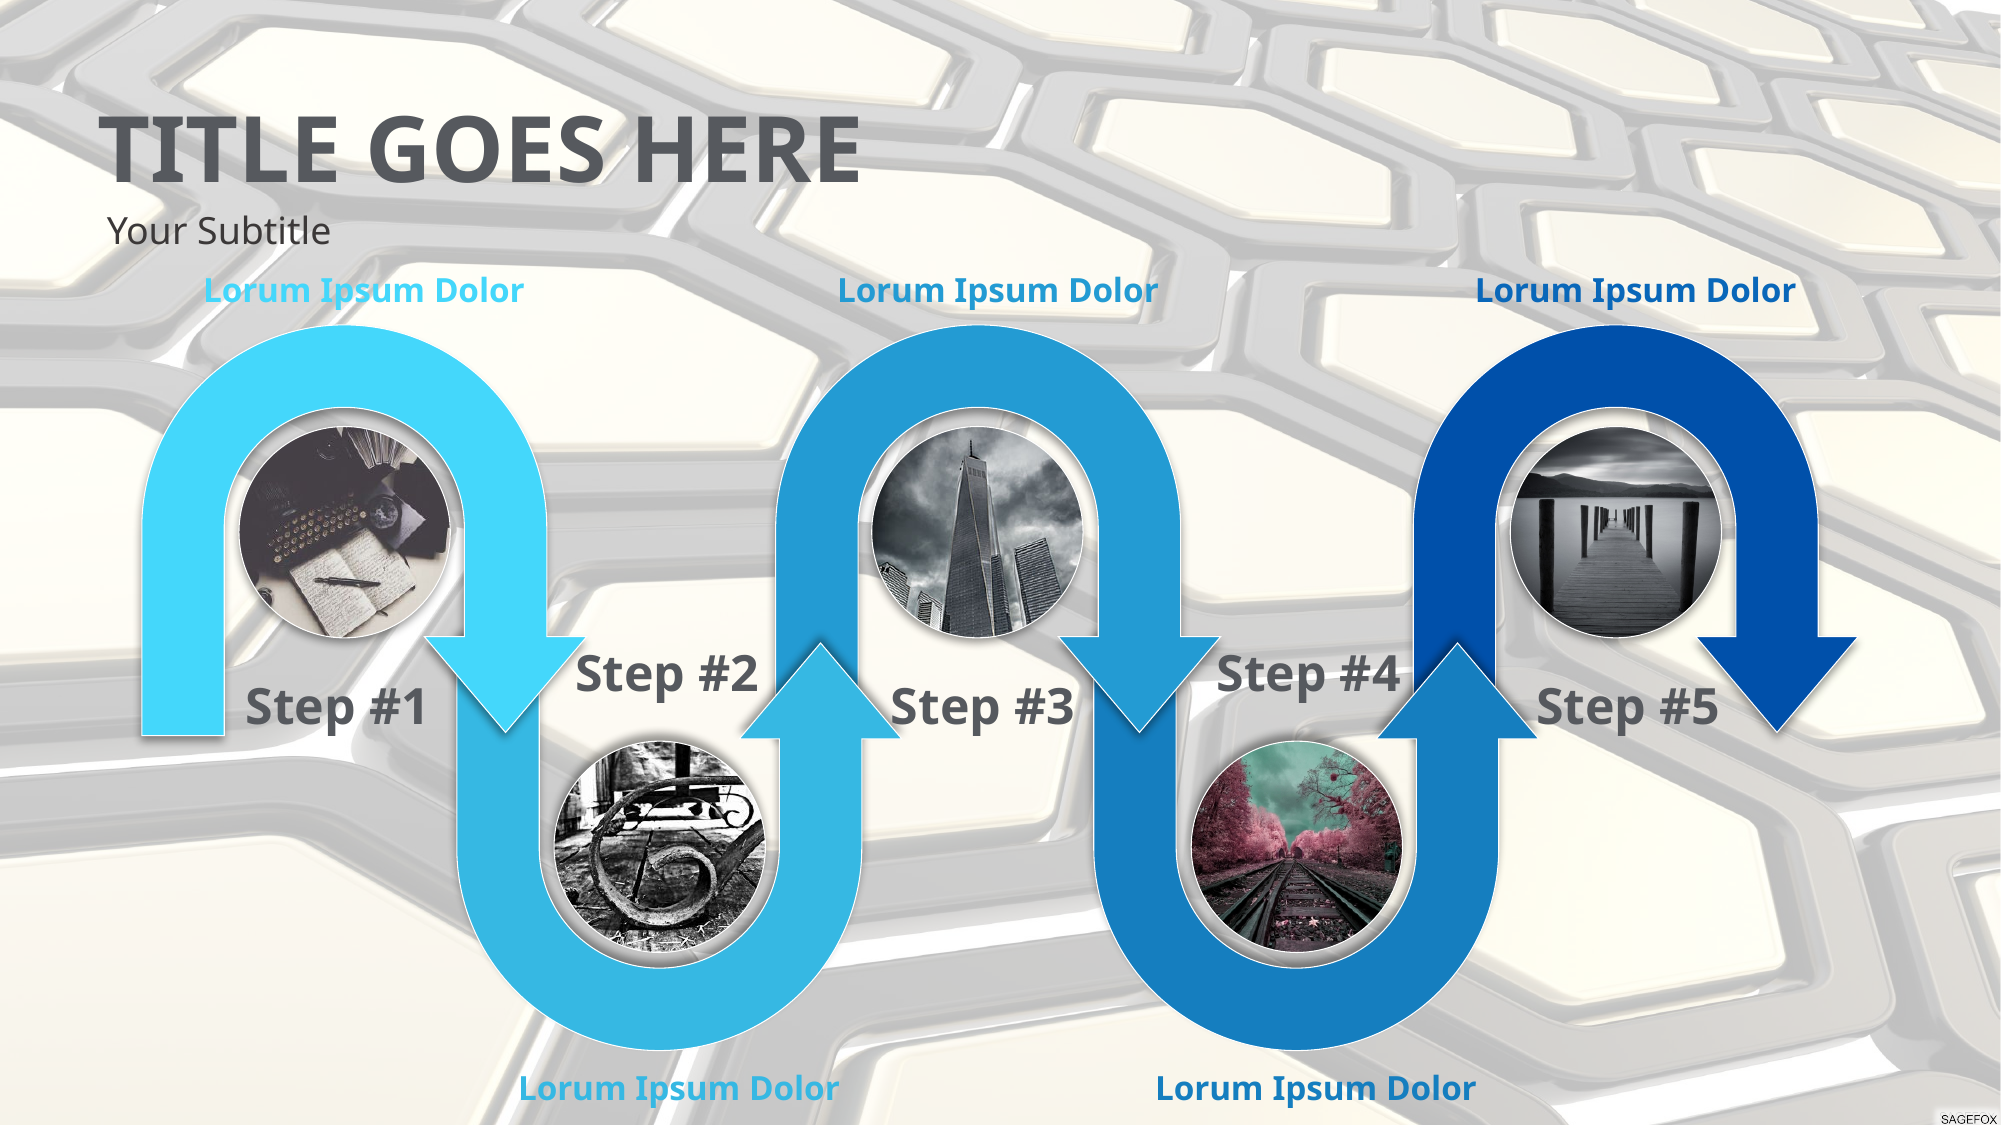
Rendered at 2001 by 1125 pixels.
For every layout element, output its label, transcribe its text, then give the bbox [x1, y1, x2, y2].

text_box [870, 425, 1085, 639]
text_box [455, 641, 905, 1052]
text_box [1412, 323, 1861, 735]
text_box [1190, 740, 1404, 954]
text_box [140, 323, 590, 737]
text_box Lorum Ipsum Dolor [1455, 269, 1817, 310]
text_box Lorum Ipsum Dolor [1135, 1067, 1497, 1108]
text_box [237, 425, 452, 639]
text_box Step #5 [1536, 674, 1721, 735]
text_box [1092, 641, 1541, 1052]
text_box [553, 740, 767, 954]
text_box Lorum Ipsum Dolor [817, 269, 1179, 310]
text_box Step #3 [890, 674, 1076, 735]
text_box Step #4 [1216, 640, 1401, 701]
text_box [82, 83, 987, 260]
text_box [774, 323, 1223, 735]
picture [1938, 1114, 1999, 1125]
text_box [1509, 425, 1723, 639]
text_box Step #2 [575, 640, 760, 701]
text_box Step #1 [245, 674, 430, 735]
text_box Lorum Ipsum Dolor [183, 269, 545, 310]
text_box Lorum Ipsum Dolor [498, 1067, 860, 1108]
